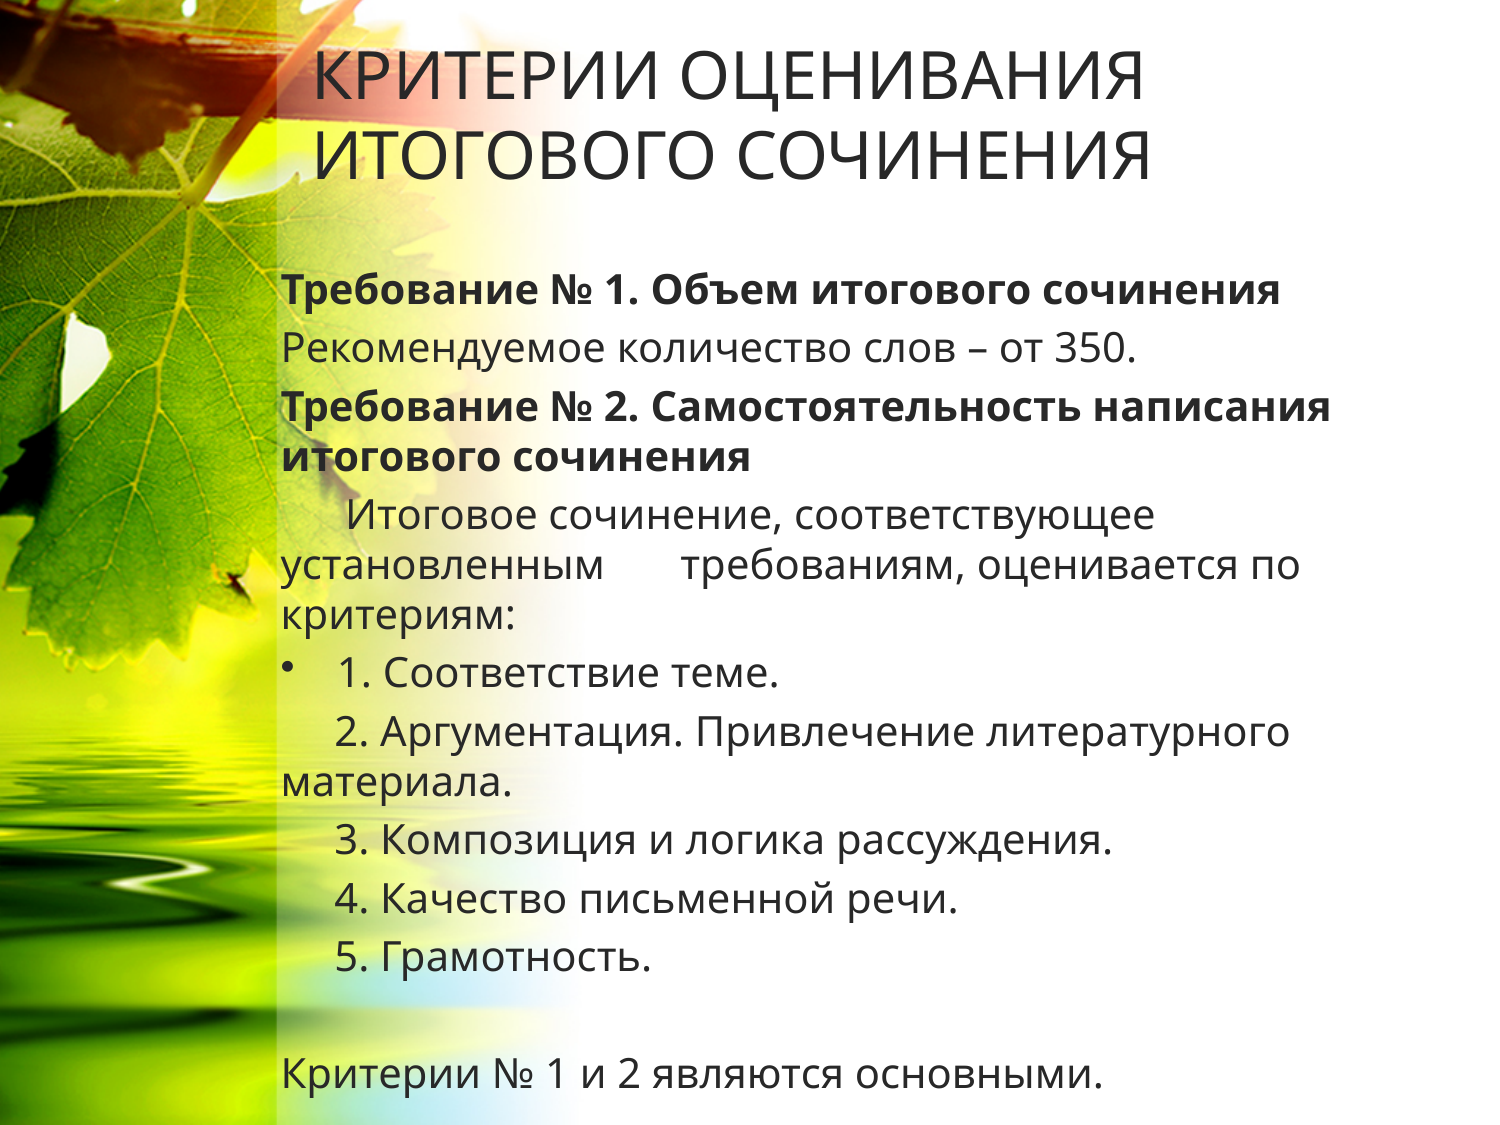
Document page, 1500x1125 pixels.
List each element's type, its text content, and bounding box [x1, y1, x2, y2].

picture [0, 0, 1500, 1125]
title КРИТЕРИИ ОЦЕНИВАНИЯ ИТОГОВОГО СОЧИНЕНИЯ [296, 54, 1497, 172]
list Требование № 1. Объем итогового сочинения Рекомендуемое количество слов – от 350. Требование № 2. Самостоятельность написания итогового сочинения Итоговое сочинение, соответствующее установленным требованиям, оценивается по критериям: 1. Соответствие теме. 2. Аргументация. Привлечение литературного материала. 3. Композиция и логика рассуждения. 4. Качество письменной речи. 5. Грамотность. Критерии № 1 и 2 являются основными. [265, 255, 1500, 1088]
